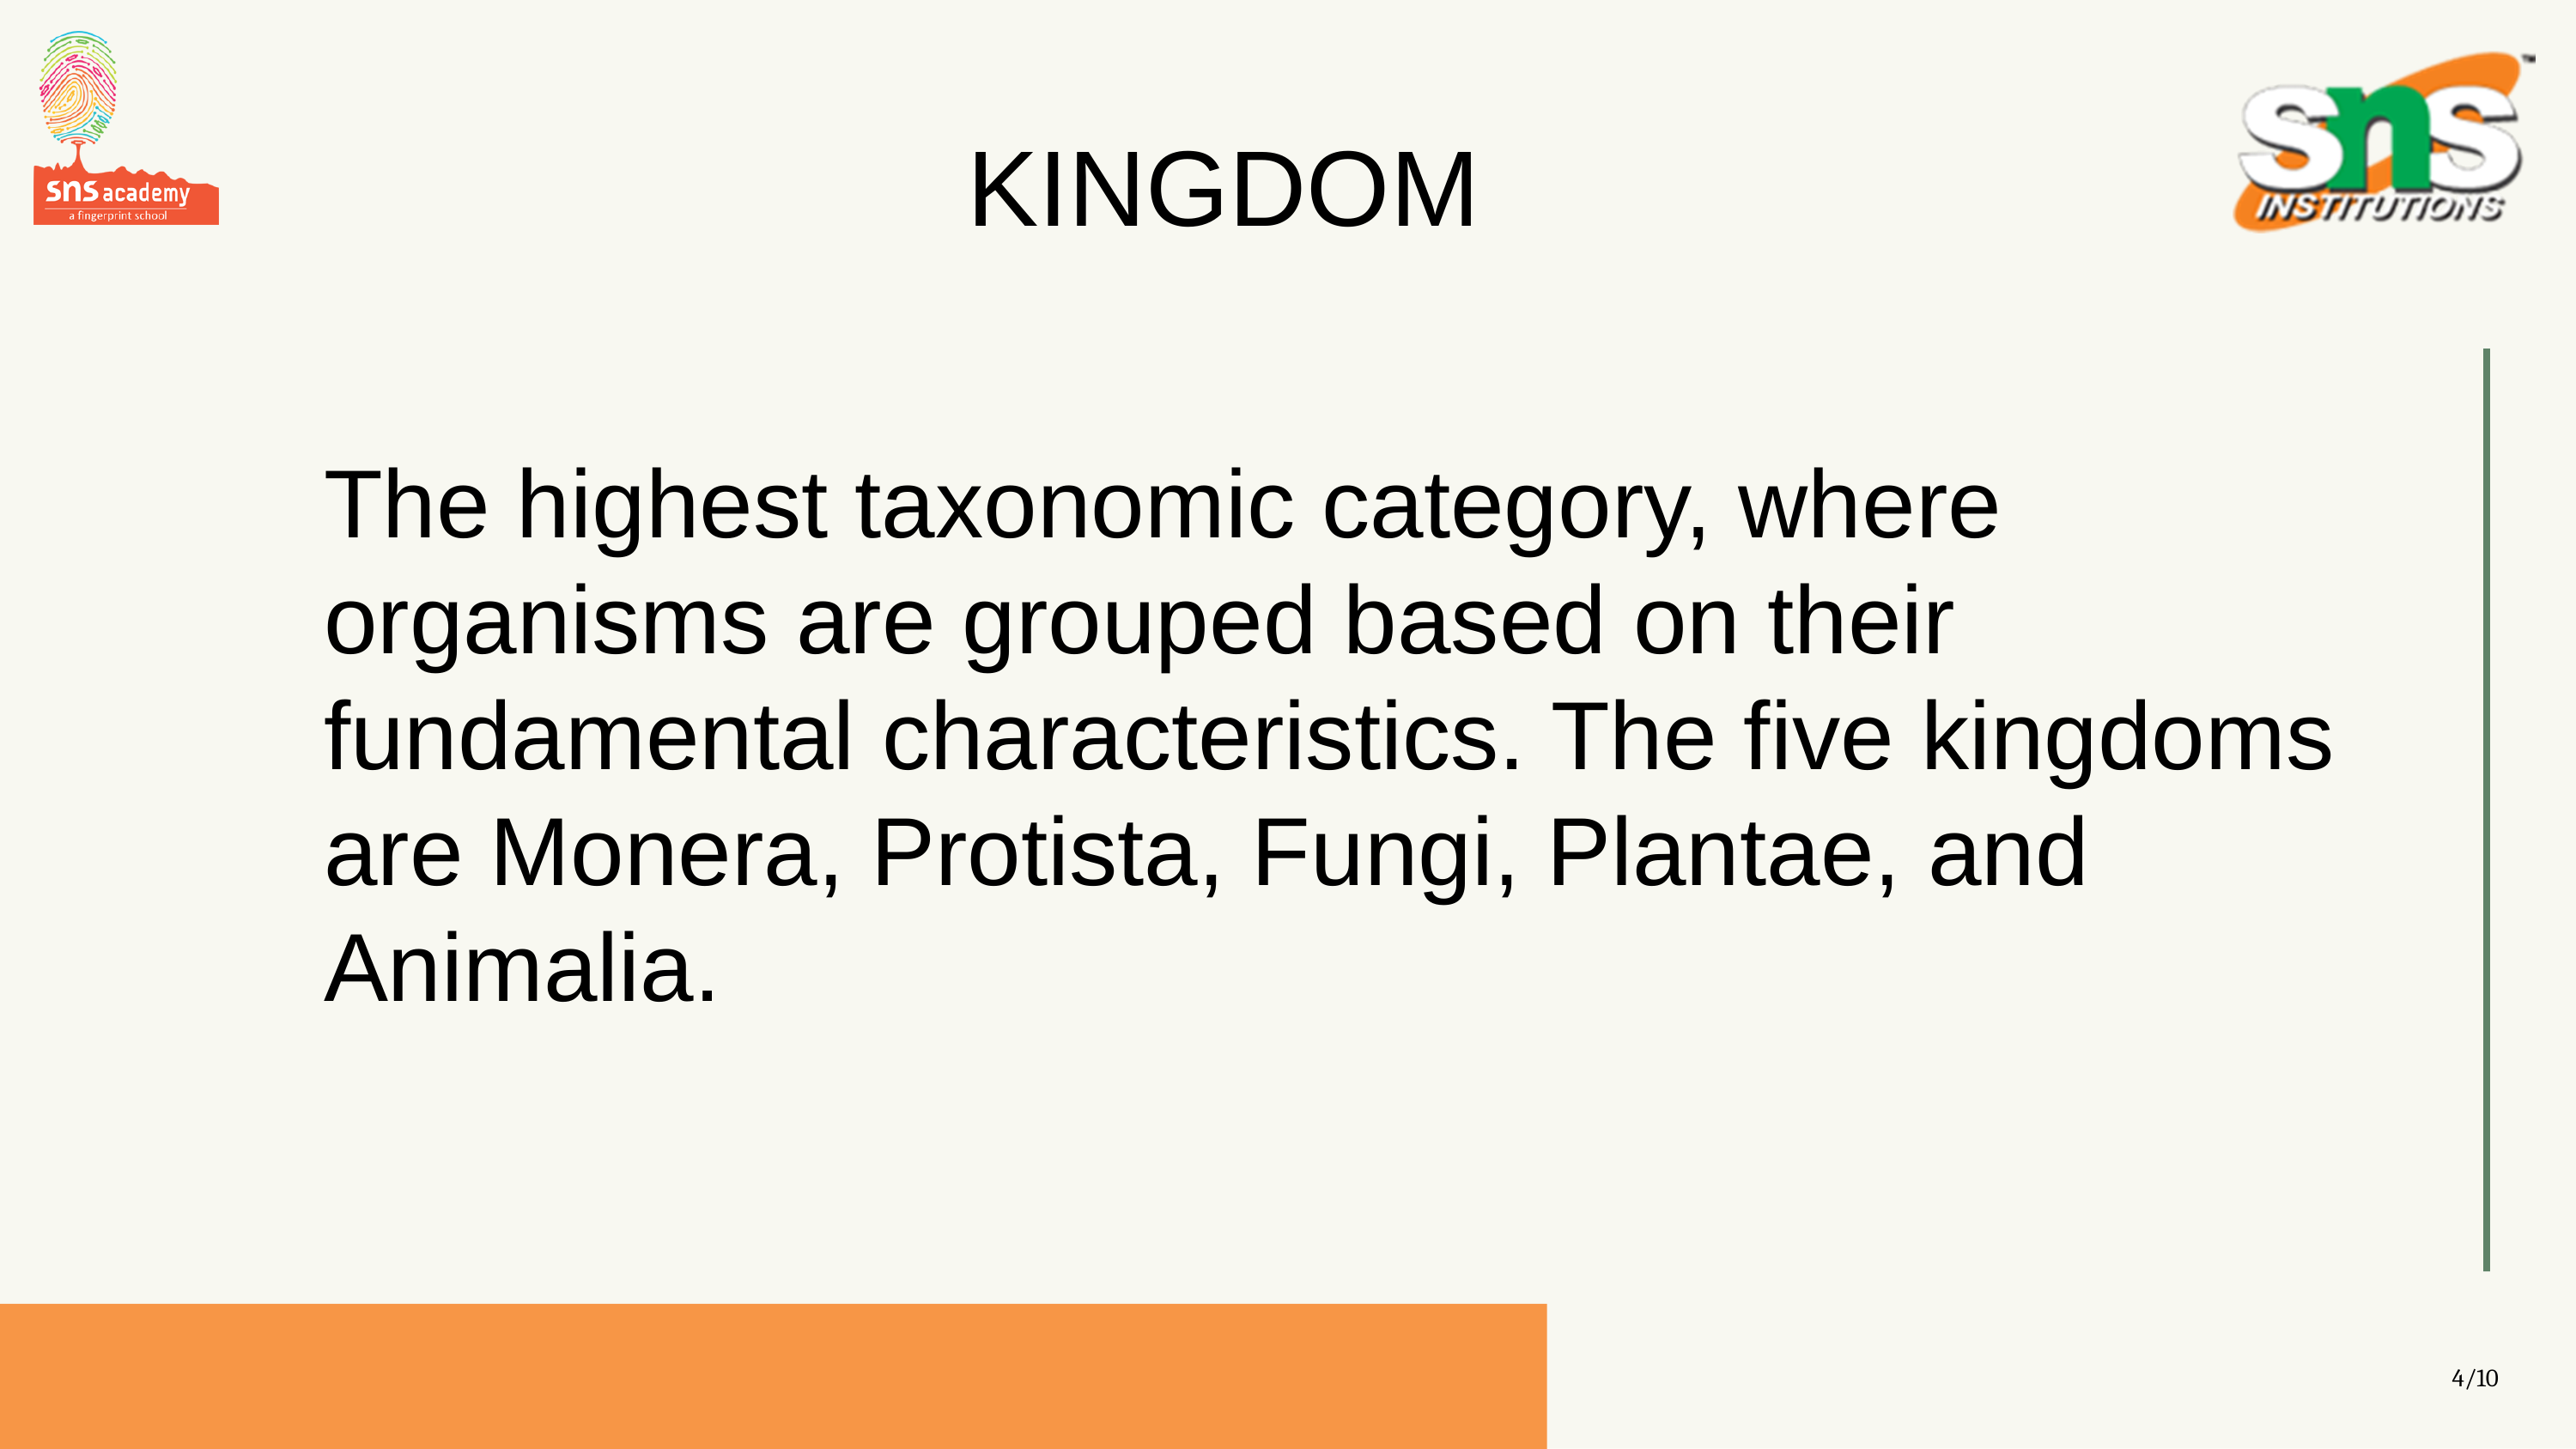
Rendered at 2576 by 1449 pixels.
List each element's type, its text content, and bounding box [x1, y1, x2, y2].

picture [2233, 50, 2536, 233]
text_box KINGDOM [316, 112, 2131, 254]
text_box The highest taxonomic category, where organisms are grouped based on their fundamental characteristics. The five kingdoms are Monera, Protista, Fungi, Plantae, and Animalia. [311, 434, 2378, 1027]
text_box [2483, 349, 2490, 1272]
slide_number 4/10 [2210, 1350, 2512, 1403]
text_box [0, 1303, 1547, 1449]
picture [33, 31, 219, 225]
